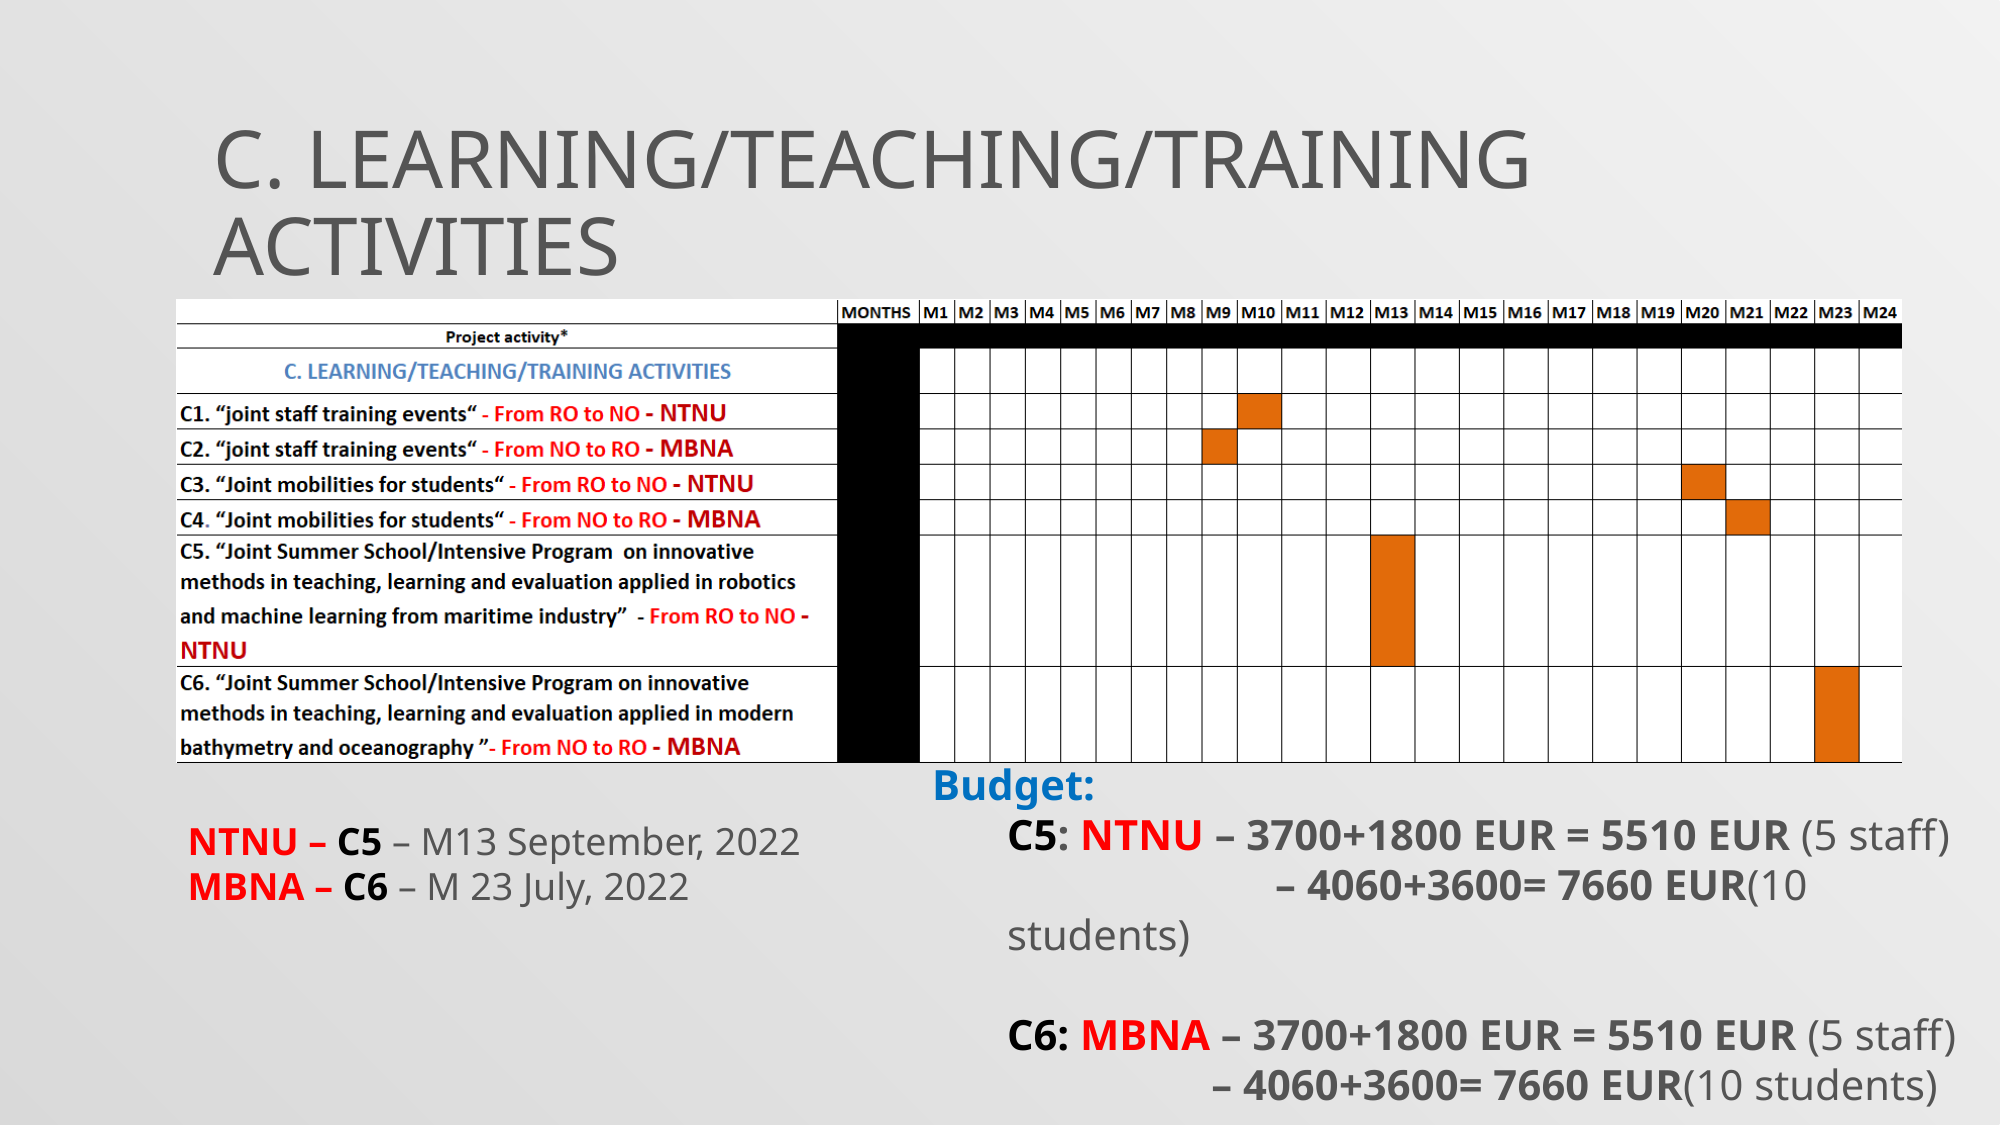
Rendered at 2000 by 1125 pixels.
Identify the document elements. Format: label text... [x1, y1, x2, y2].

text_box NTNU – C5 – M13 September, 2022 MBNA – C6 – M 23 July, 2022 [172, 810, 917, 1051]
list C. LEARNING/TEACHING/TRAINING ACTIVITIES [199, 112, 1803, 299]
picture [176, 299, 1902, 763]
text_box Budget: C5: NTNU – 3700+1800 EUR = 5510 EUR (5 staff) – 4060+3600= 7660 EUR(10 students) C6: MBNA – 3700+1800 EUR = 5510 EUR (5 staff) – 4060+3600= 7660 EUR(10 students) [917, 751, 2000, 1125]
